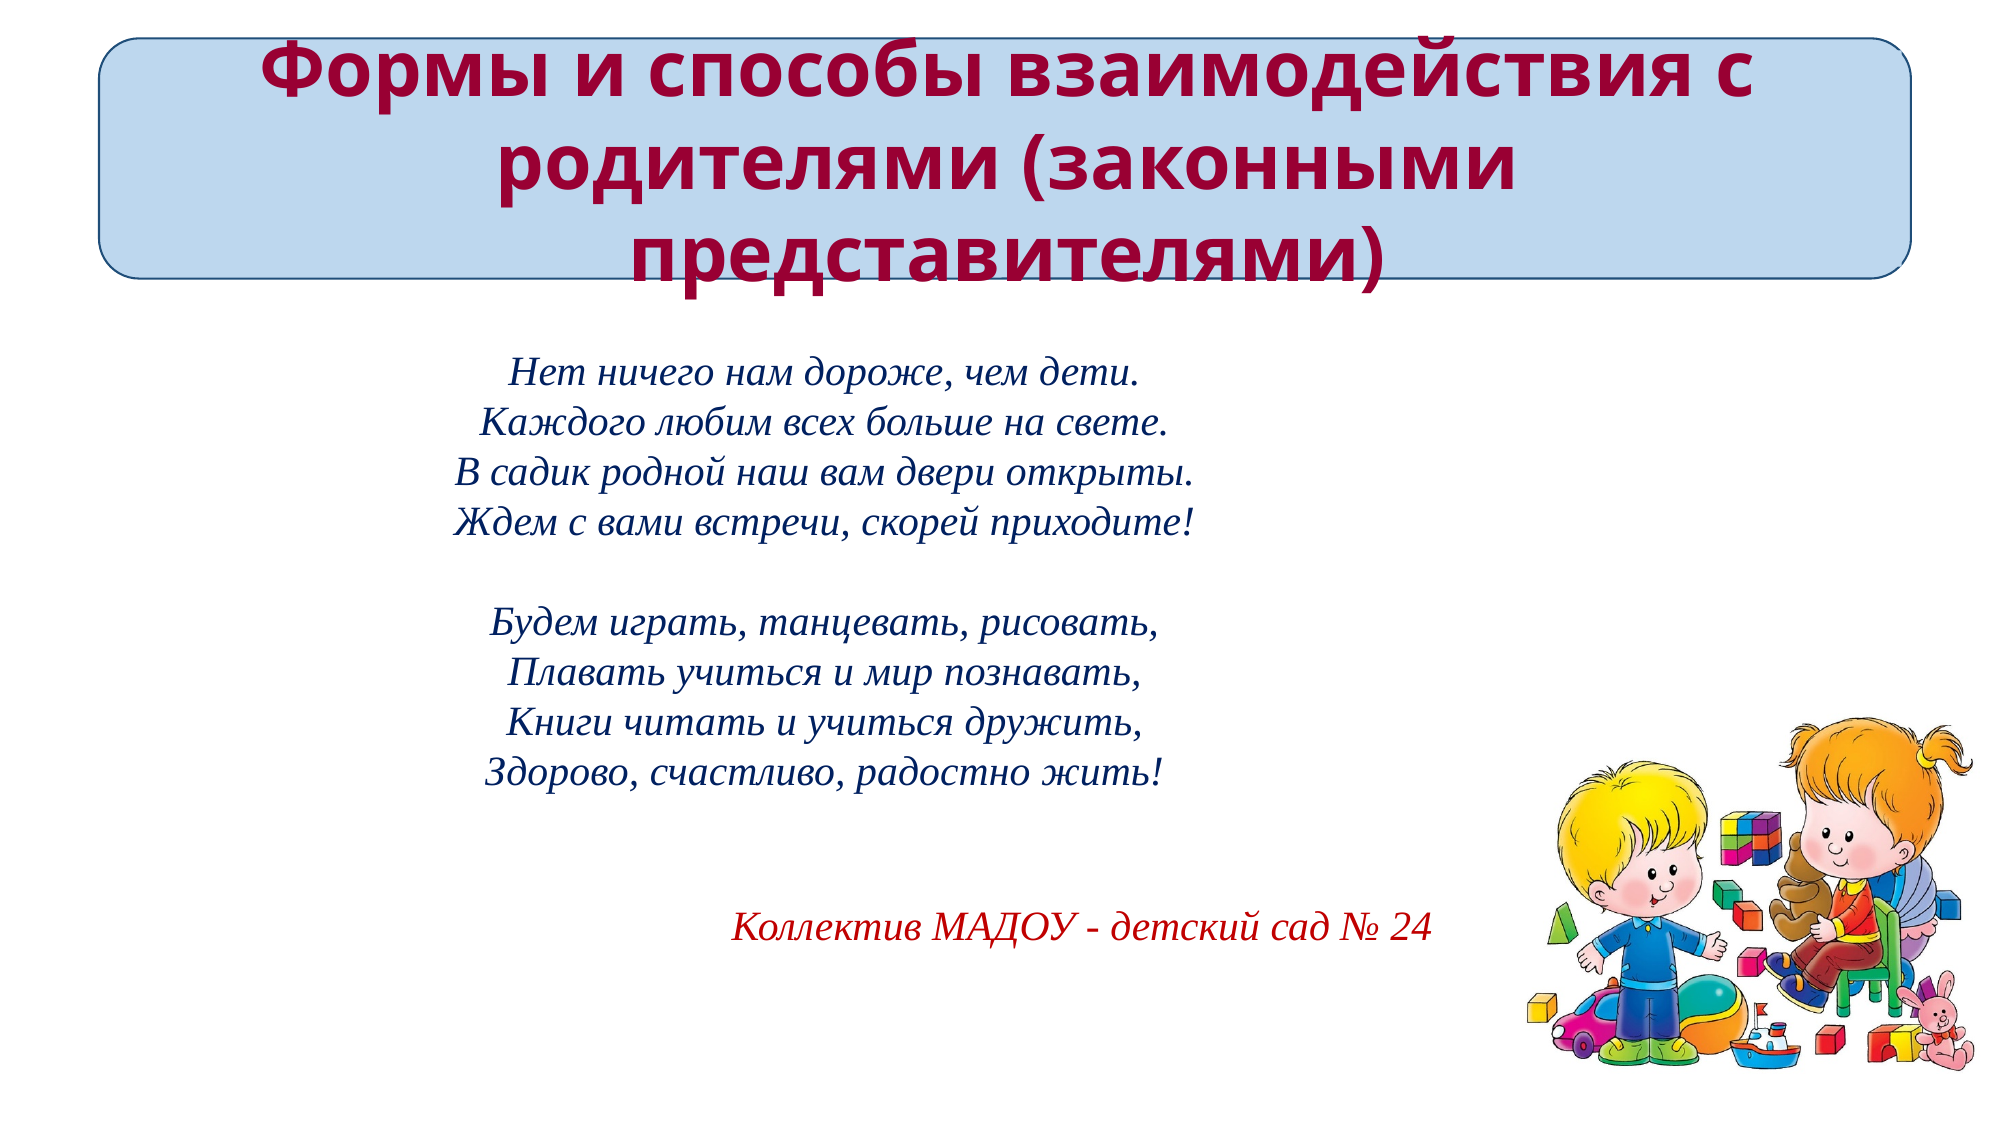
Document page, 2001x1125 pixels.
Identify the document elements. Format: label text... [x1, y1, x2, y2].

text_box Нет ничего нам дороже, чем дети. Каждого любим всех больше на свете. В садик родной наш вам двери открыты. Ждем с вами встречи, скорей приходите! Будем играть, танцевать, рисовать, Плавать учиться и мир познавать, Книги читать и учиться дружить, Здорово, счастливо, радостно жить! Коллектив МАДОУ - детский сад № 24 [160, 336, 1482, 957]
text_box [98, 38, 1911, 279]
picture [1510, 702, 2000, 1074]
